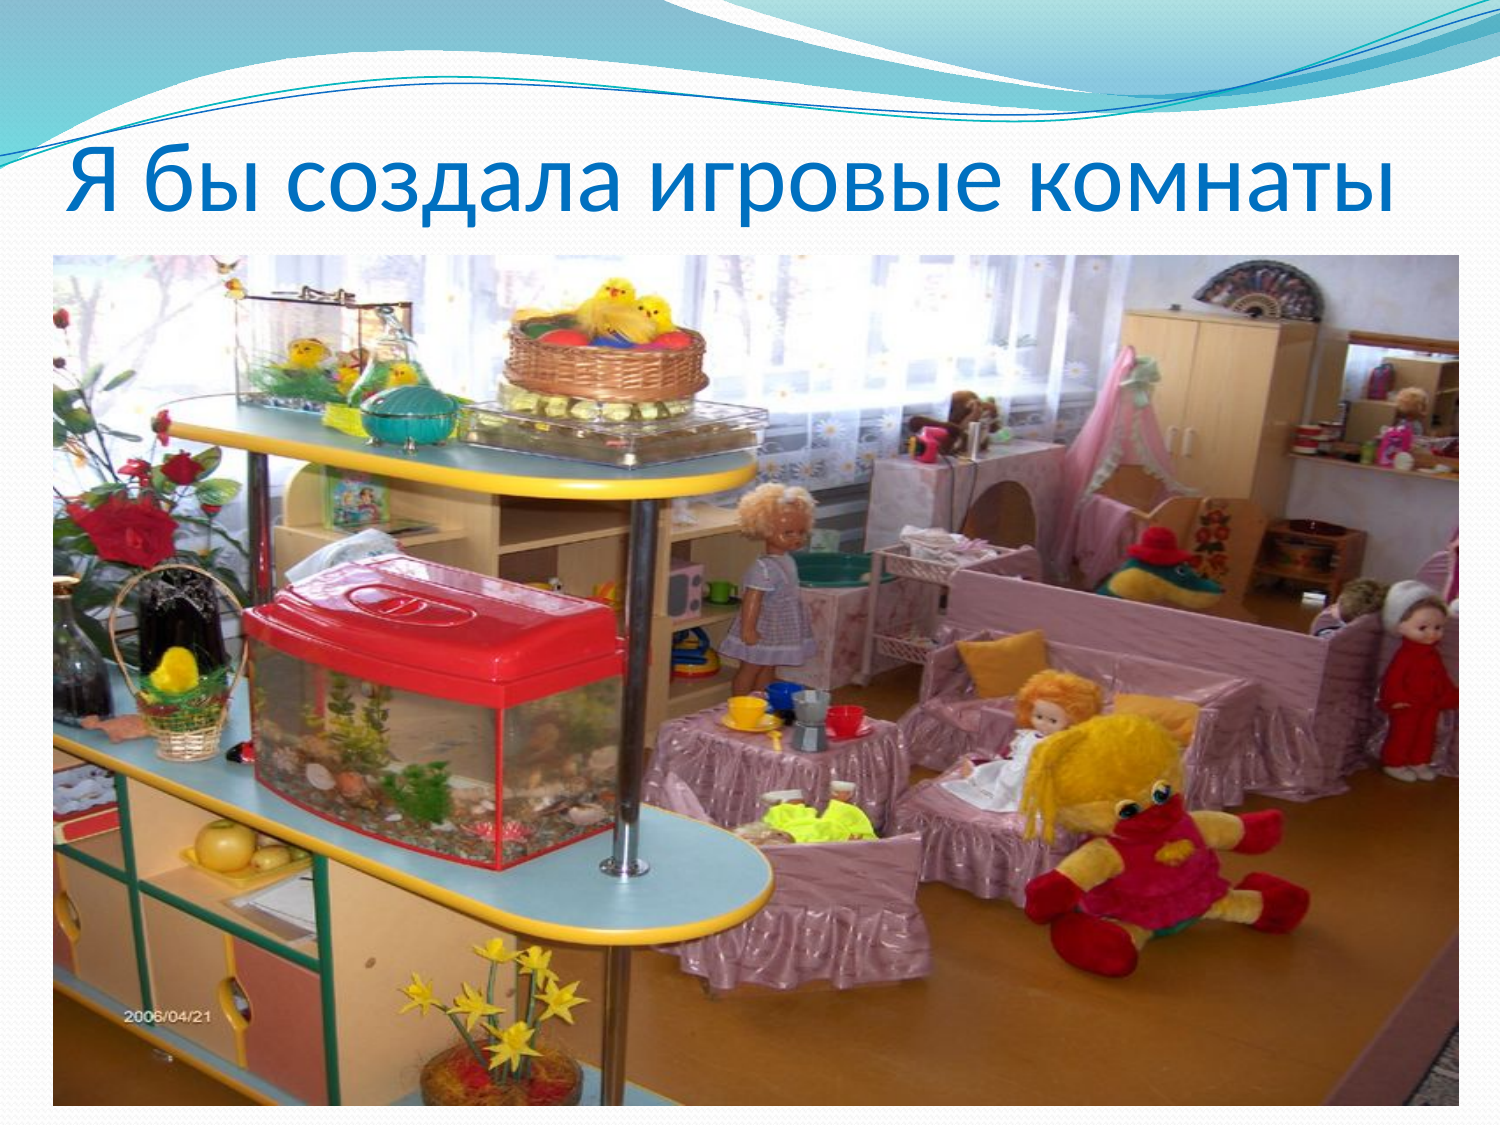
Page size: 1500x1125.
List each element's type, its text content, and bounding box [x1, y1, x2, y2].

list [52, 255, 1459, 1107]
title Я бы создала игровые комнаты [64, 66, 1415, 232]
